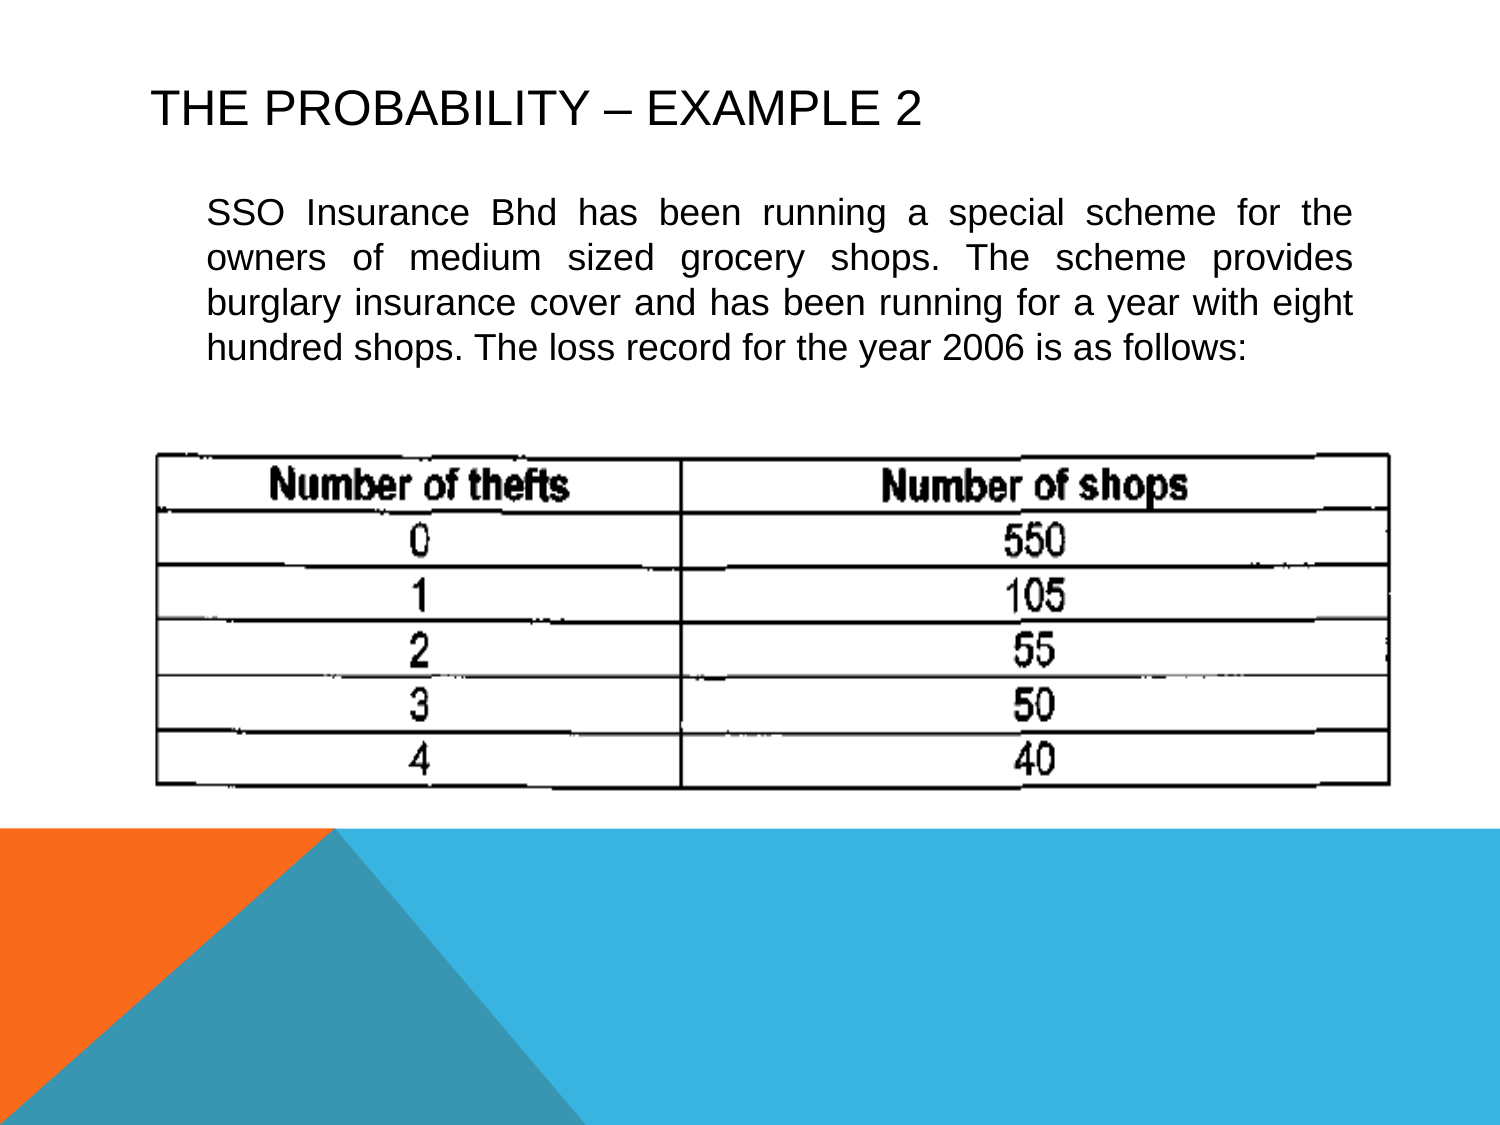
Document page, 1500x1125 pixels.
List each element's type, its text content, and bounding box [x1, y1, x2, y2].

title THE PROBABILITY – EXAMPLE 2 [135, 60, 1369, 150]
list SSO Insurance Bhd has been running a special scheme for the owners of medium sized grocery shops. The scheme provides burglary insurance cover and has been running for a year with eight hundred shops. The loss record for the year 2006 is as follows: [135, 180, 1369, 768]
picture [147, 449, 1400, 793]
